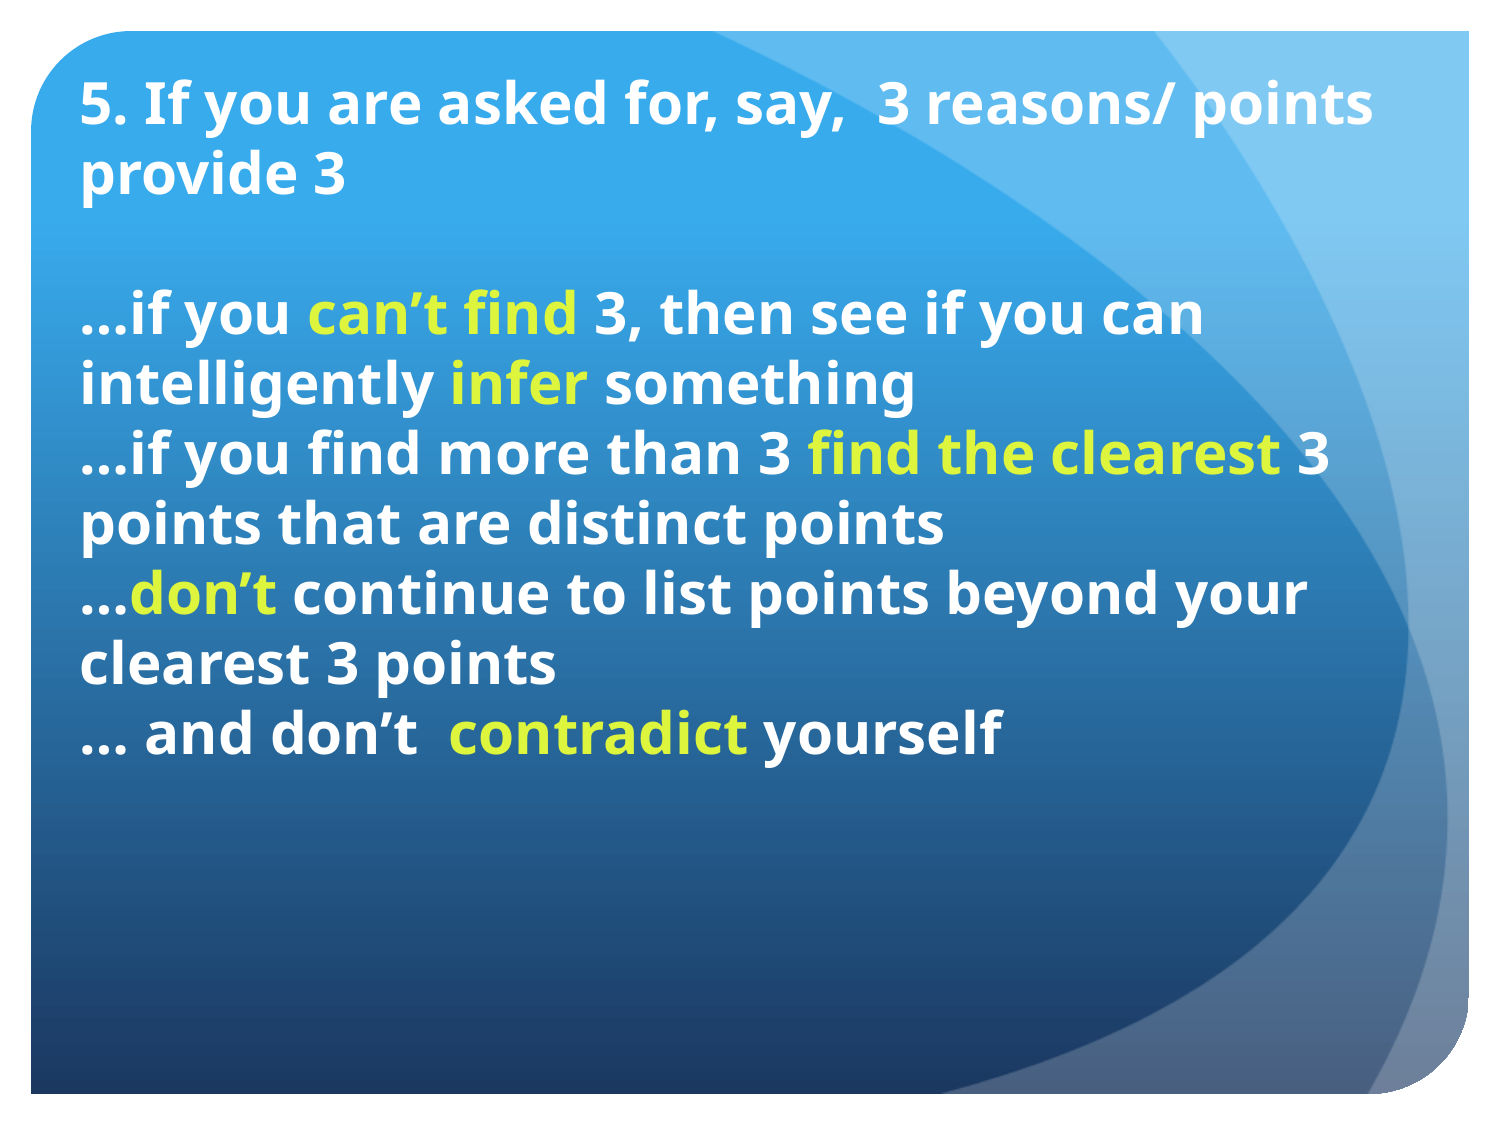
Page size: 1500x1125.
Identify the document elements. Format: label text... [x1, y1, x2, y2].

text_box 5. If you are asked for, say, 3 reasons/ points provide 3 …if you can’t find 3, then see if you can intelligently infer something …if you find more than 3 find the clearest 3 points that are distinct points …don’t continue to list points beyond your clearest 3 points … and don’t contradict yourself [64, 58, 1447, 774]
picture [24, 30, 1473, 1094]
